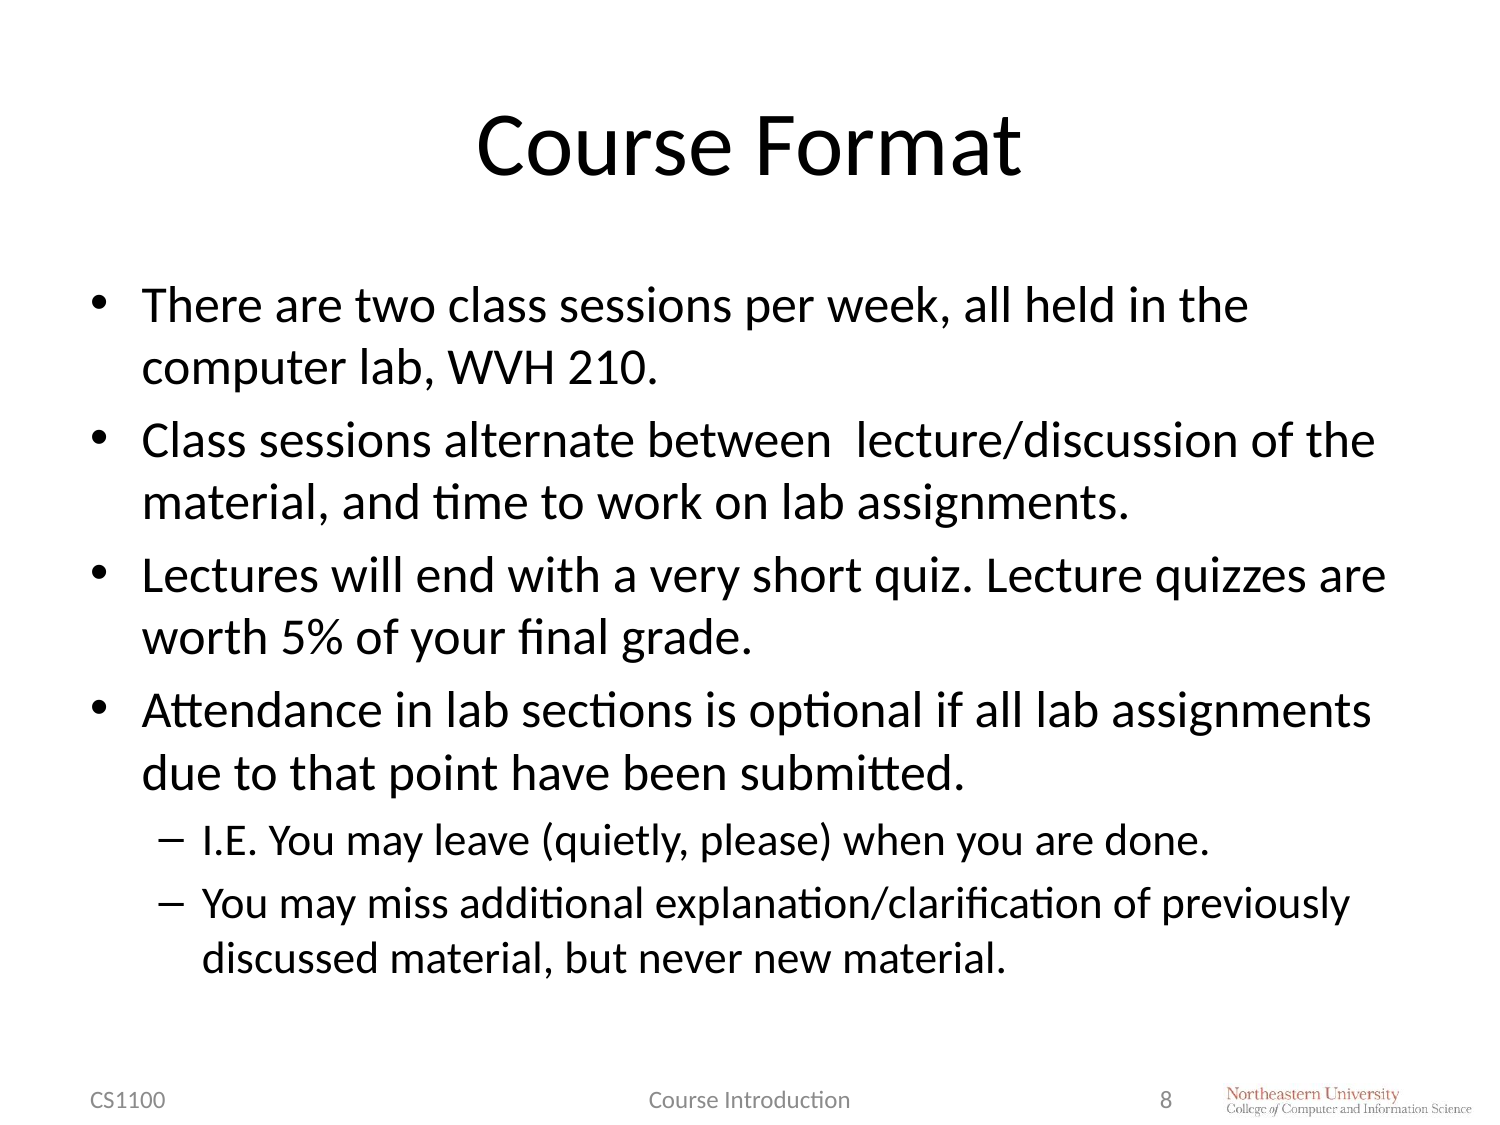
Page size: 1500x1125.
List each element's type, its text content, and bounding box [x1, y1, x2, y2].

list There are two class sessions per week, all held in the computer lab, WVH 210. Class sessions alternate between lecture/discussion of the material, and time to work on lab assignments. Lectures will end with a very short quiz. Lecture quizzes are worth 5% of your final grade. Attendance in lab sections is optional if all lab assignments due to that point have been submitted. I.E. You may leave (quietly, please) when you are done. You may miss additional explanation/clarification of previously discussed material, but never new material. [75, 262, 1425, 1005]
slide_number 8 [1074, 1074, 1188, 1122]
picture [1223, 1083, 1474, 1119]
footer Course Introduction [512, 1074, 988, 1122]
title Course Format [75, 45, 1425, 233]
slide_number CS1100 [75, 1074, 425, 1122]
